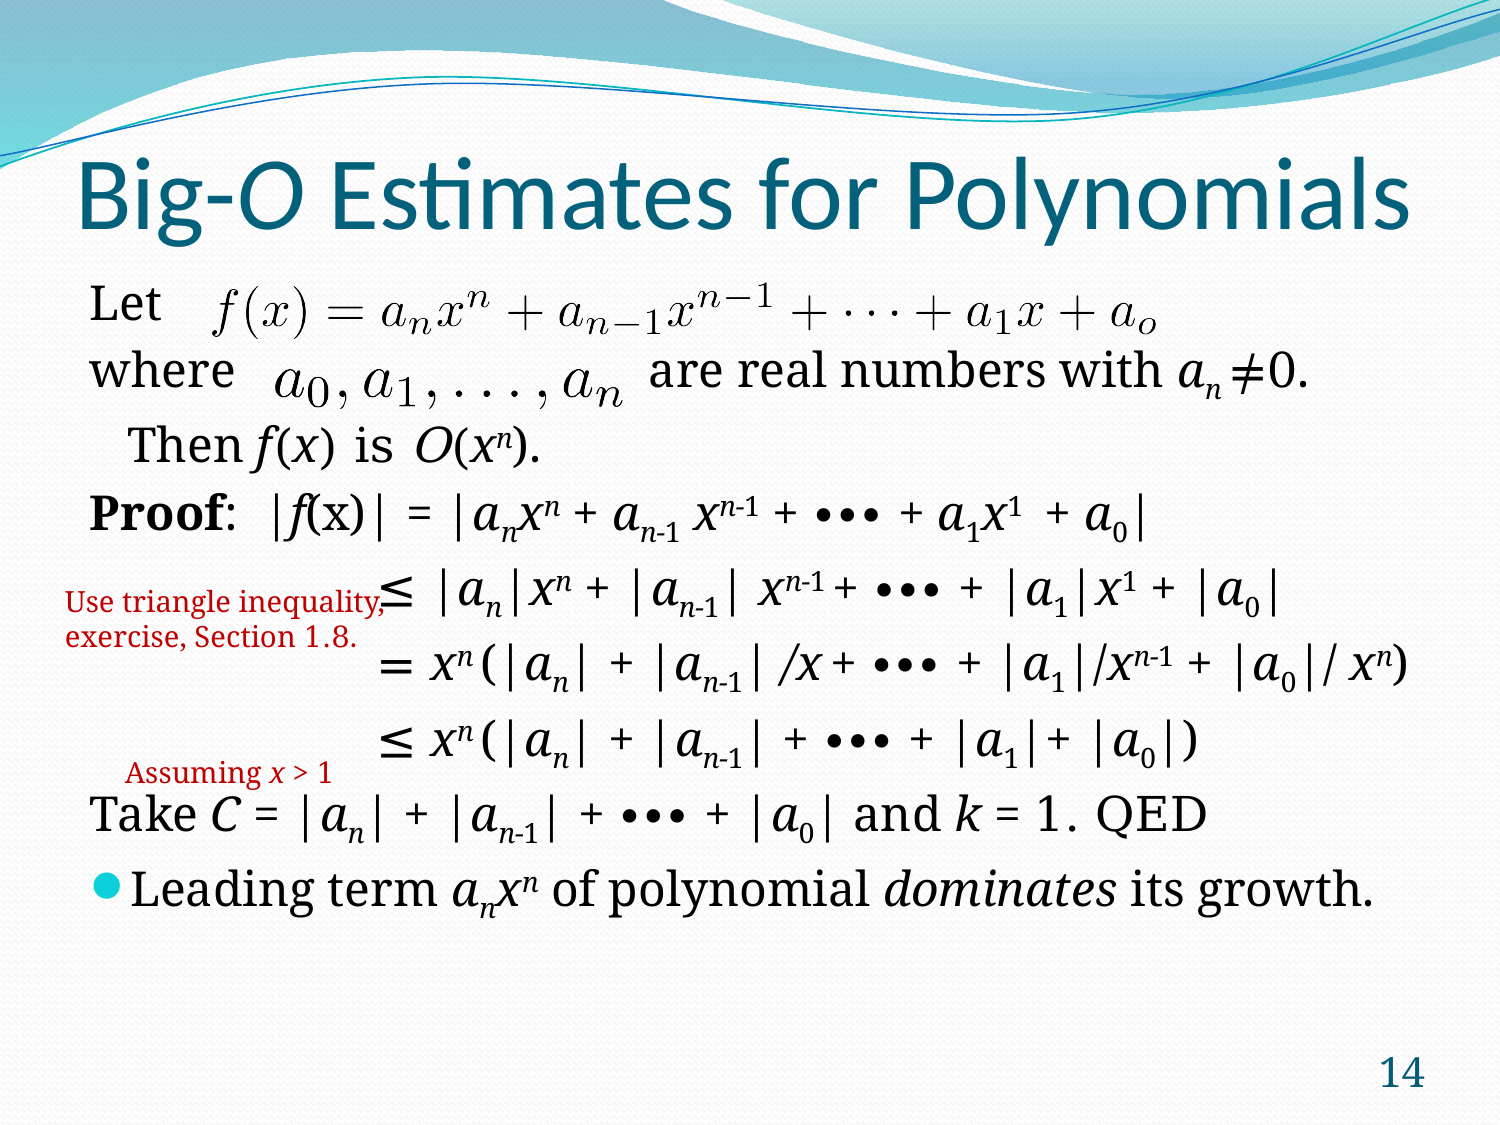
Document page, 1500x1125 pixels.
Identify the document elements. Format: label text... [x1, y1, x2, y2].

picture [212, 282, 1156, 340]
title Big-O Estimates for Polynomials [75, 62, 1425, 250]
list Let where are real numbers with an ≠0. Then f(x) is O(xn). Proof: |f(x)| = |anxn + an-1 xn-1 + ∙∙∙ + a1x1 + a0| ≤ |an|xn + |an-1| xn-1 + ∙∙∙ + |a1|x1 + |a0| = xn (|an| + |an-1| /x + ∙∙∙ + |a1|/xn-1 + |a0|/ xn) ≤ xn (|an| + |an-1| + ∙∙∙ + |a1|+ |a0|) Take C = |an| + |an-1| + ∙∙∙ + |a0| and k = 1. QED Leading term anxn of polynomial dominates its growth. [75, 264, 1425, 985]
slide_number 14 [1299, 1042, 1425, 1103]
picture [274, 368, 623, 410]
text_box Assuming x > 1 [87, 747, 375, 798]
text_box Use triangle inequality, exercise, Section 1.8. [49, 575, 413, 661]
